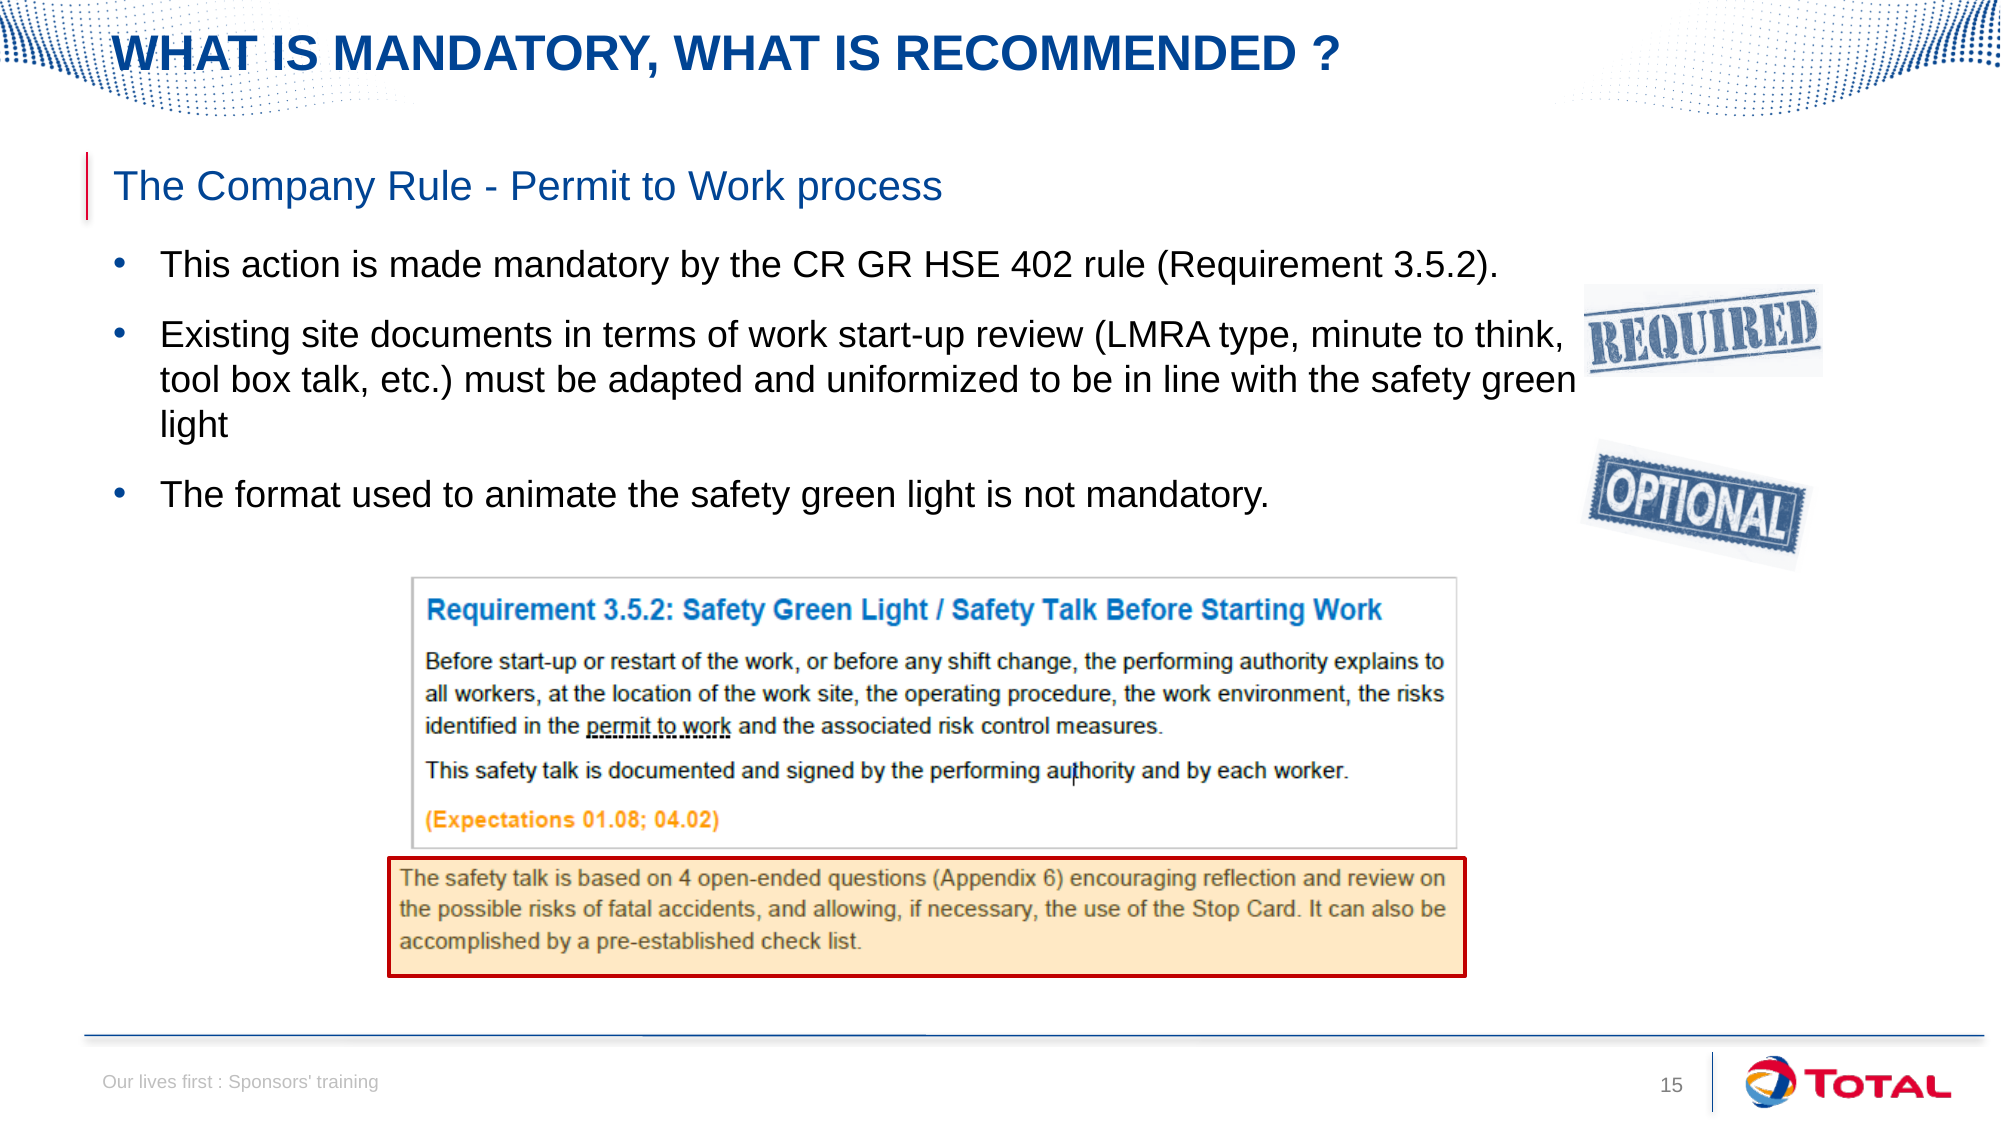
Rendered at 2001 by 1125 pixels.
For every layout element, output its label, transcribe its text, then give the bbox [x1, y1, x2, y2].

text_box [387, 969, 1467, 978]
list The Company Rule - Permit to Work process [98, 151, 1509, 220]
list This action is made mandatory by the CR GR HSE 402 rule (Requirement 3.5.2). Existing site documents in terms of work start-up review (LMRA type, minute to think, tool box talk, etc.) must be adapted and uniformized to be in line with the safety green light The format used to animate the safety green light is not mandatory. [98, 232, 1603, 991]
picture [1583, 461, 1812, 549]
picture [1555, 0, 2001, 121]
picture [389, 571, 1466, 963]
picture [1584, 284, 1823, 377]
title What is mandatory, what is recommended ? [22, 0, 1982, 102]
picture [1730, 1040, 1967, 1124]
footer Our lives first : Sponsors' training [87, 1058, 646, 1103]
picture [0, 0, 414, 121]
